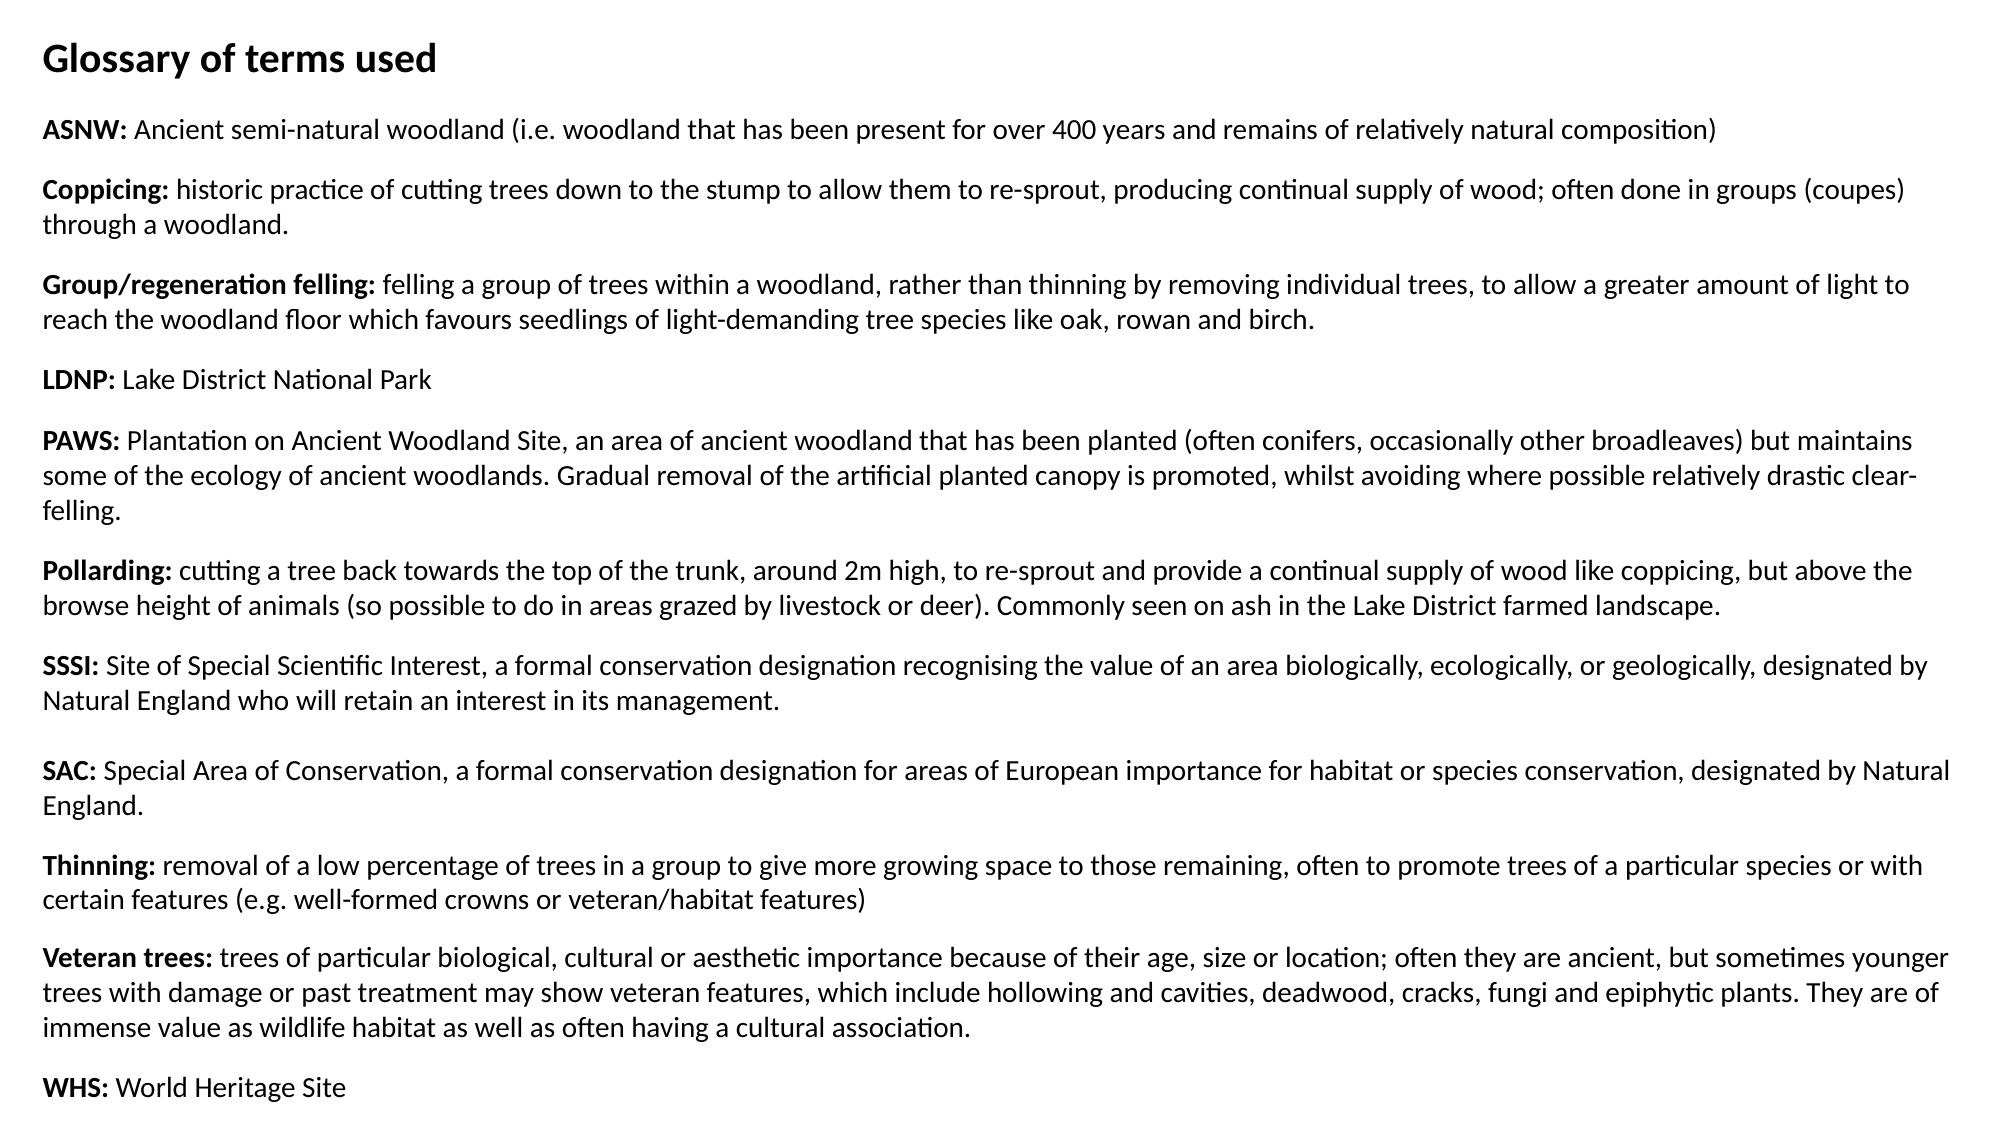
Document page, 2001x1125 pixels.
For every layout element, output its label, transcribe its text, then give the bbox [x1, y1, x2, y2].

text_box Glossary of terms used ASNW: Ancient semi-natural woodland (i.e. woodland that has been present for over 400 years and remains of relatively natural composition) Coppicing: historic practice of cutting trees down to the stump to allow them to re-sprout, producing continual supply of wood; often done in groups (coupes) through a woodland. Group/regeneration felling: felling a group of trees within a woodland, rather than thinning by removing individual trees, to allow a greater amount of light to reach the woodland floor which favours seedlings of light-demanding tree species like oak, rowan and birch. LDNP: Lake District National Park PAWS: Plantation on Ancient Woodland Site, an area of ancient woodland that has been planted (often conifers, occasionally other broadleaves) but maintains some of the ecology of ancient woodlands. Gradual removal of the artificial planted canopy is promoted, whilst avoiding where possible relatively drastic clear-felling. Pollarding: cutting a tree back towards the top of the trunk, around 2m high, to re-sprout and provide a continual supply of wood like coppicing, but above the browse height of animals (so possible to do in areas grazed by livestock or deer). Commonly seen on ash in the Lake District farmed landscape. SSSI: Site of Special Scientific Interest, a formal conservation designation recognising the value of an area biologically, ecologically, or geologically, designated by Natural England who will retain an interest in its management. SAC: Special Area of Conservation, a formal conservation designation for areas of European importance for habitat or species conservation, designated by Natural England. Thinning: removal of a low percentage of trees in a group to give more growing space to those remaining, often to promote trees of a particular species or with certain features (e.g. well-formed crowns or veteran/habitat features) Veteran trees: trees of particular biological, cultural or aesthetic importance because of their age, size or location; often they are ancient, but sometimes younger trees with damage or past treatment may show veteran features, which include hollowing and cavities, deadwood, cracks, fungi and epiphytic plants. They are of immense value as wildlife habitat as well as often having a cultural association. WHS: World Heritage Site [27, 23, 1976, 1125]
